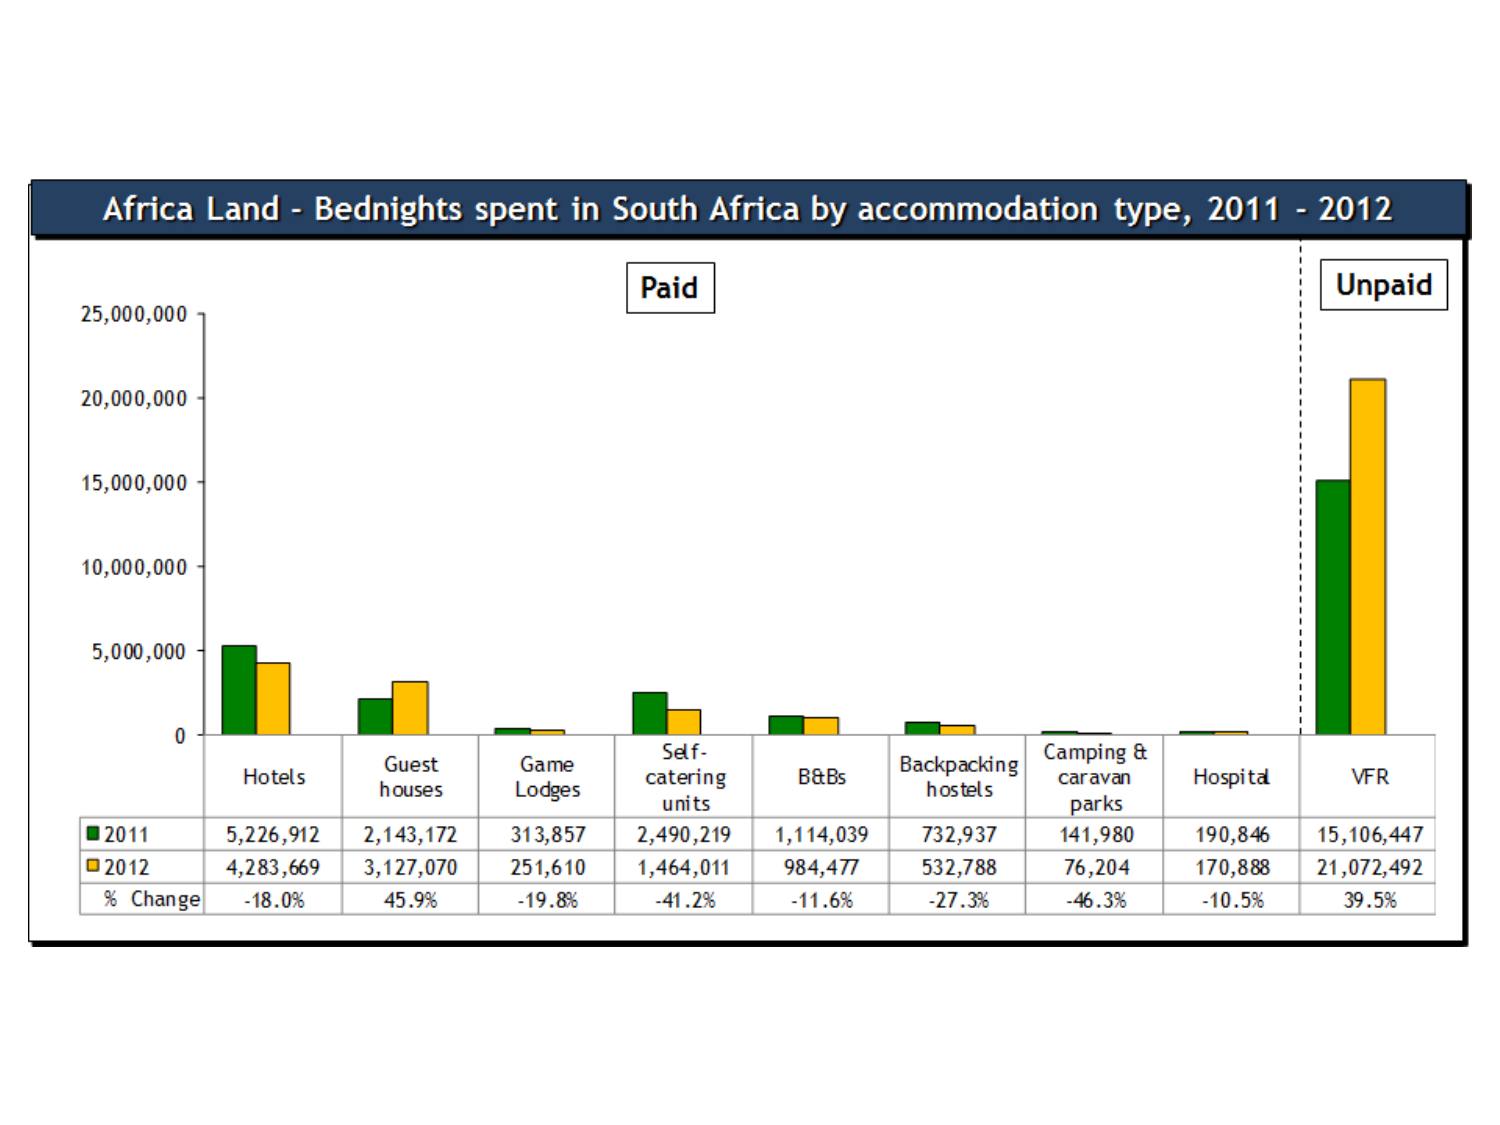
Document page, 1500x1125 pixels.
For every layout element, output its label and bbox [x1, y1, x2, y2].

picture [27, 177, 1473, 948]
